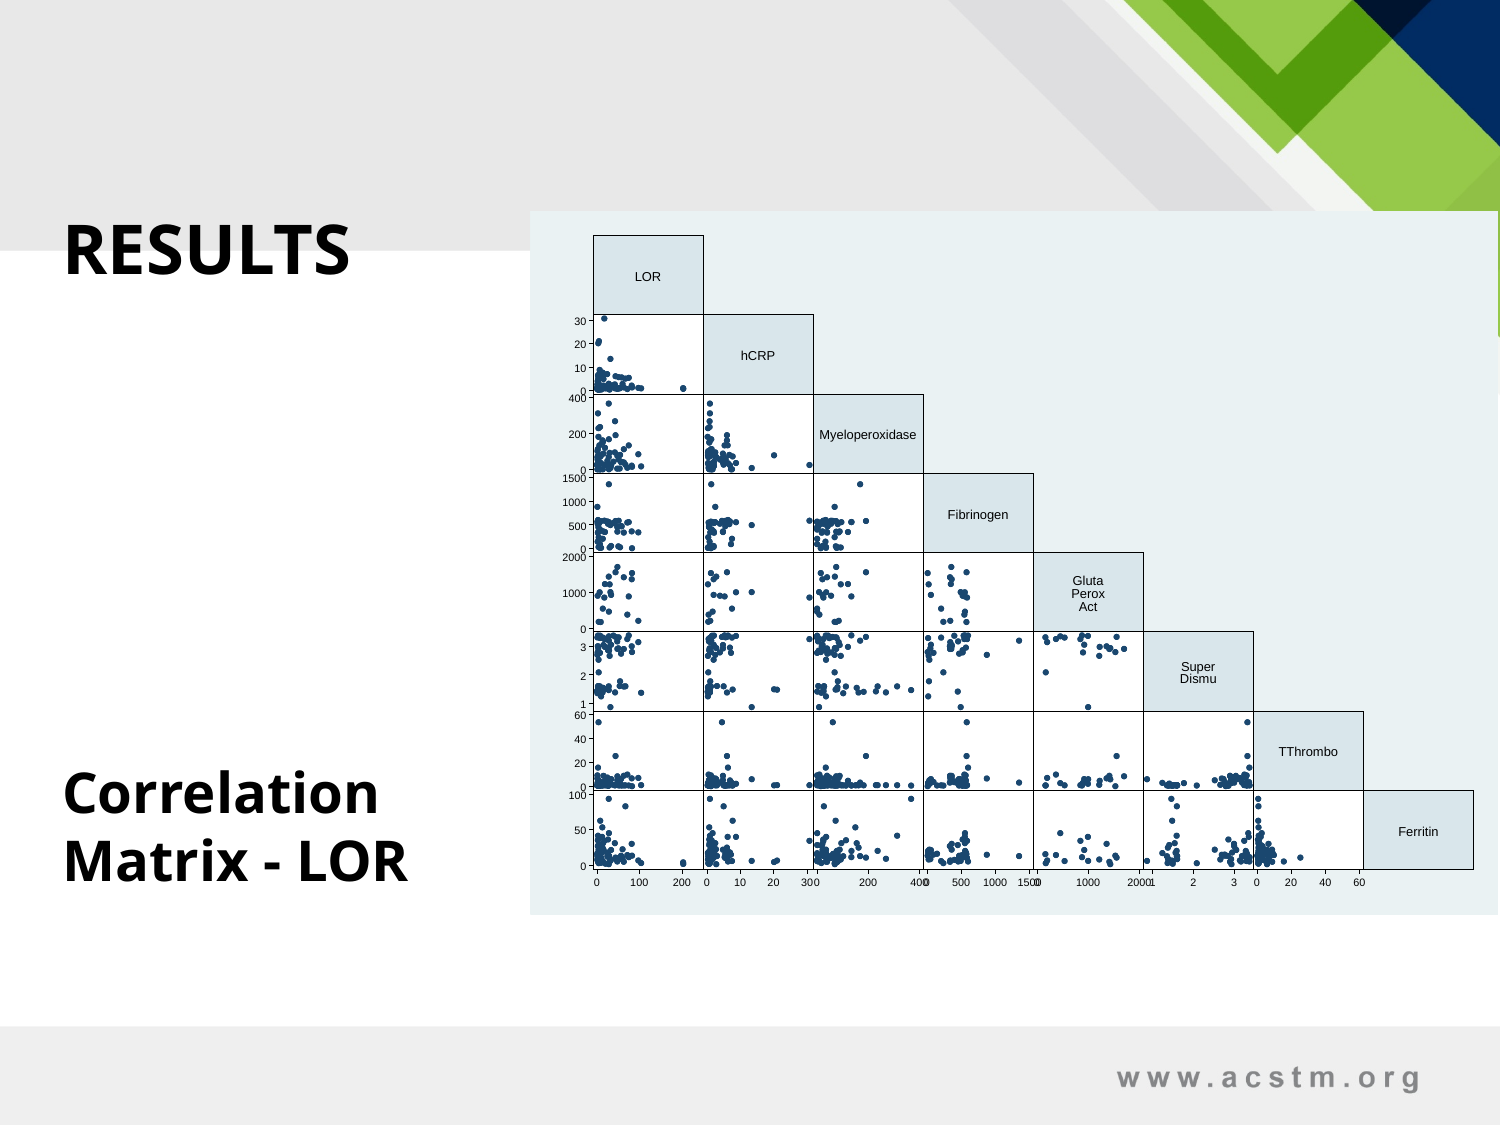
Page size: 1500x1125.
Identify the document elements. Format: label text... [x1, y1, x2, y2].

list Correlation Matrix - LOR [47, 601, 479, 900]
title RESULTS [47, 198, 479, 395]
picture [0, 0, 1500, 1125]
